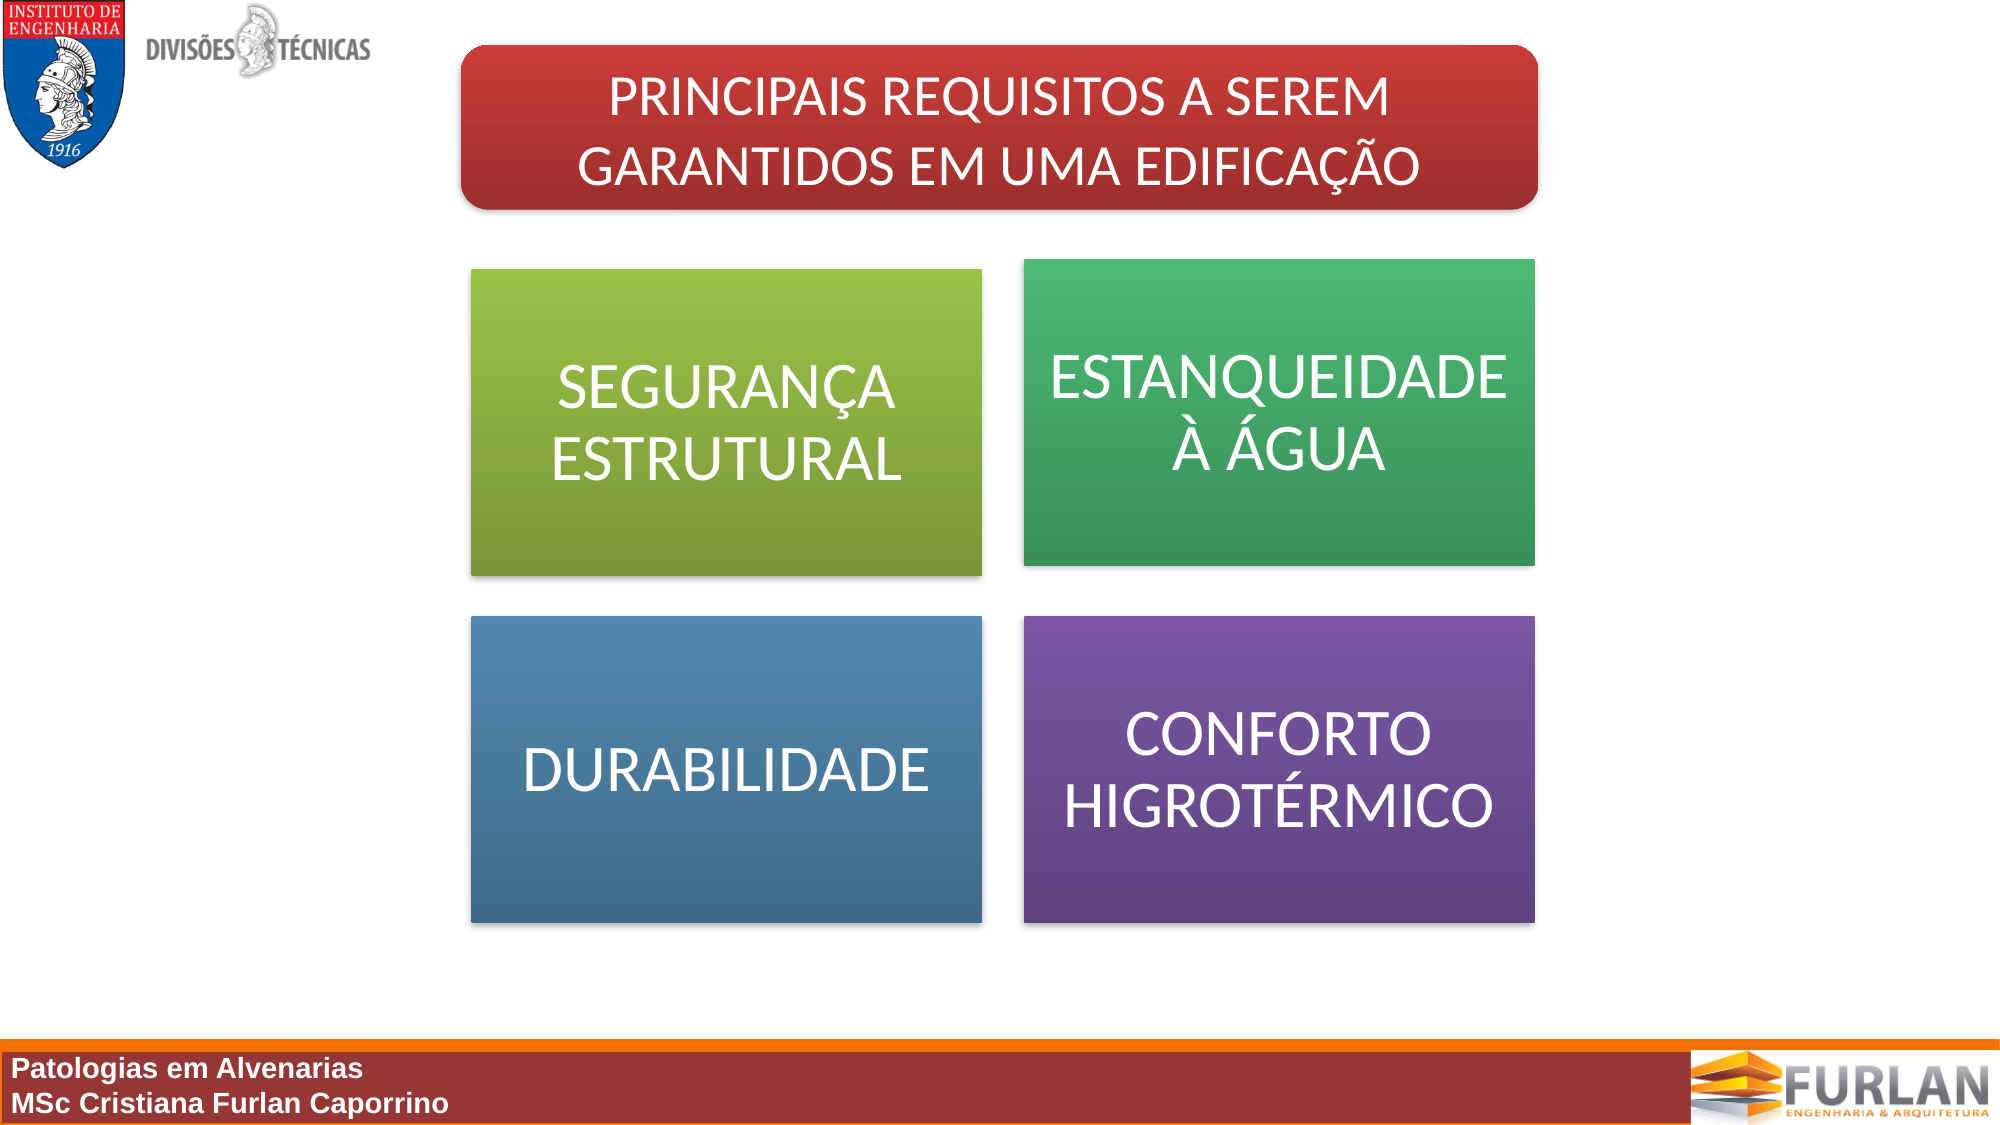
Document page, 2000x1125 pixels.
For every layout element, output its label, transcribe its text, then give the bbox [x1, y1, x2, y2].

text_box Patologias em Alvenarias MSc Cristiana Furlan Caporrino [0, 1050, 573, 1125]
text_box PRINCIPAIS REQUISITOS A SEREM GARANTIDOS EM UMA EDIFICAÇÃO [461, 45, 1539, 210]
picture [1690, 1049, 2000, 1125]
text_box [471, 249, 1544, 953]
text_box [573, 1050, 1688, 1125]
text_box [0, 1039, 2000, 1050]
picture [0, 0, 386, 169]
